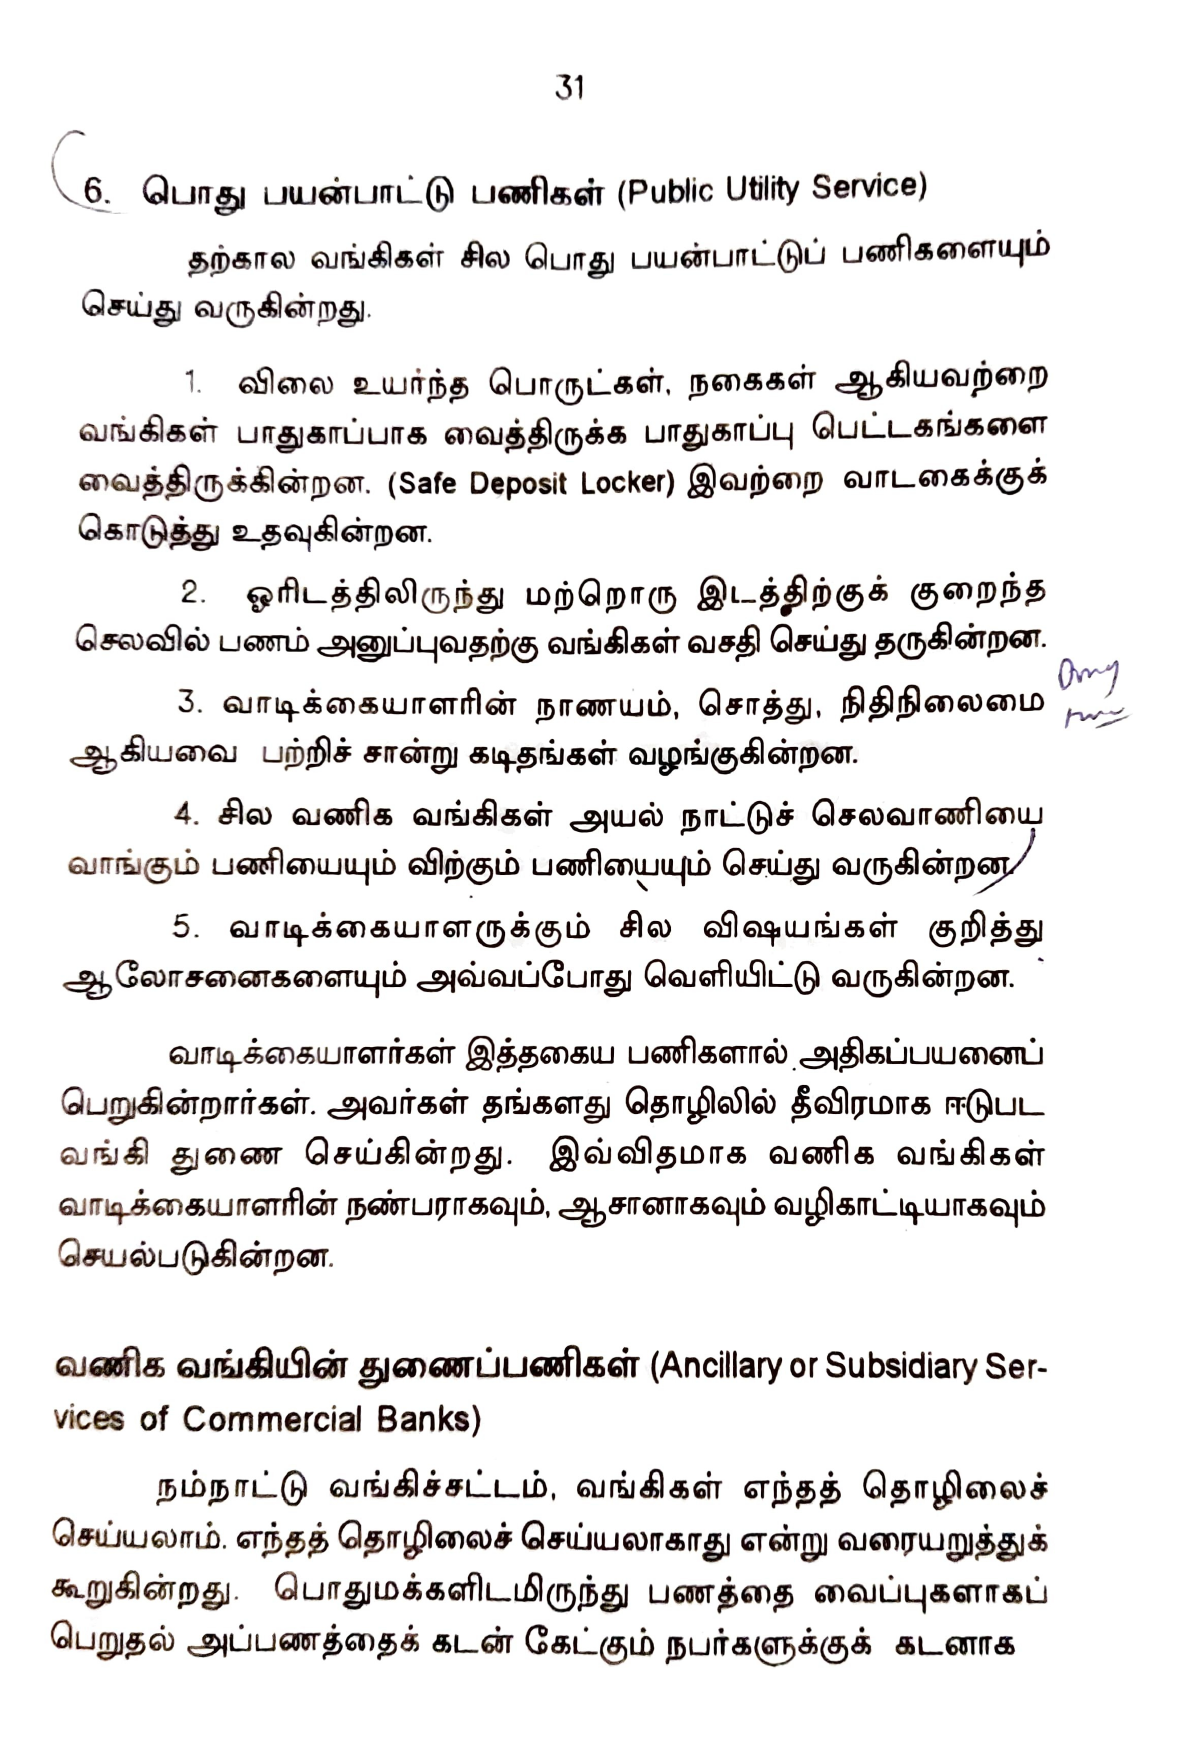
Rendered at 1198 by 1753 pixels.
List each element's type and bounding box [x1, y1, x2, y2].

text_box [44, 71, 1134, 1670]
